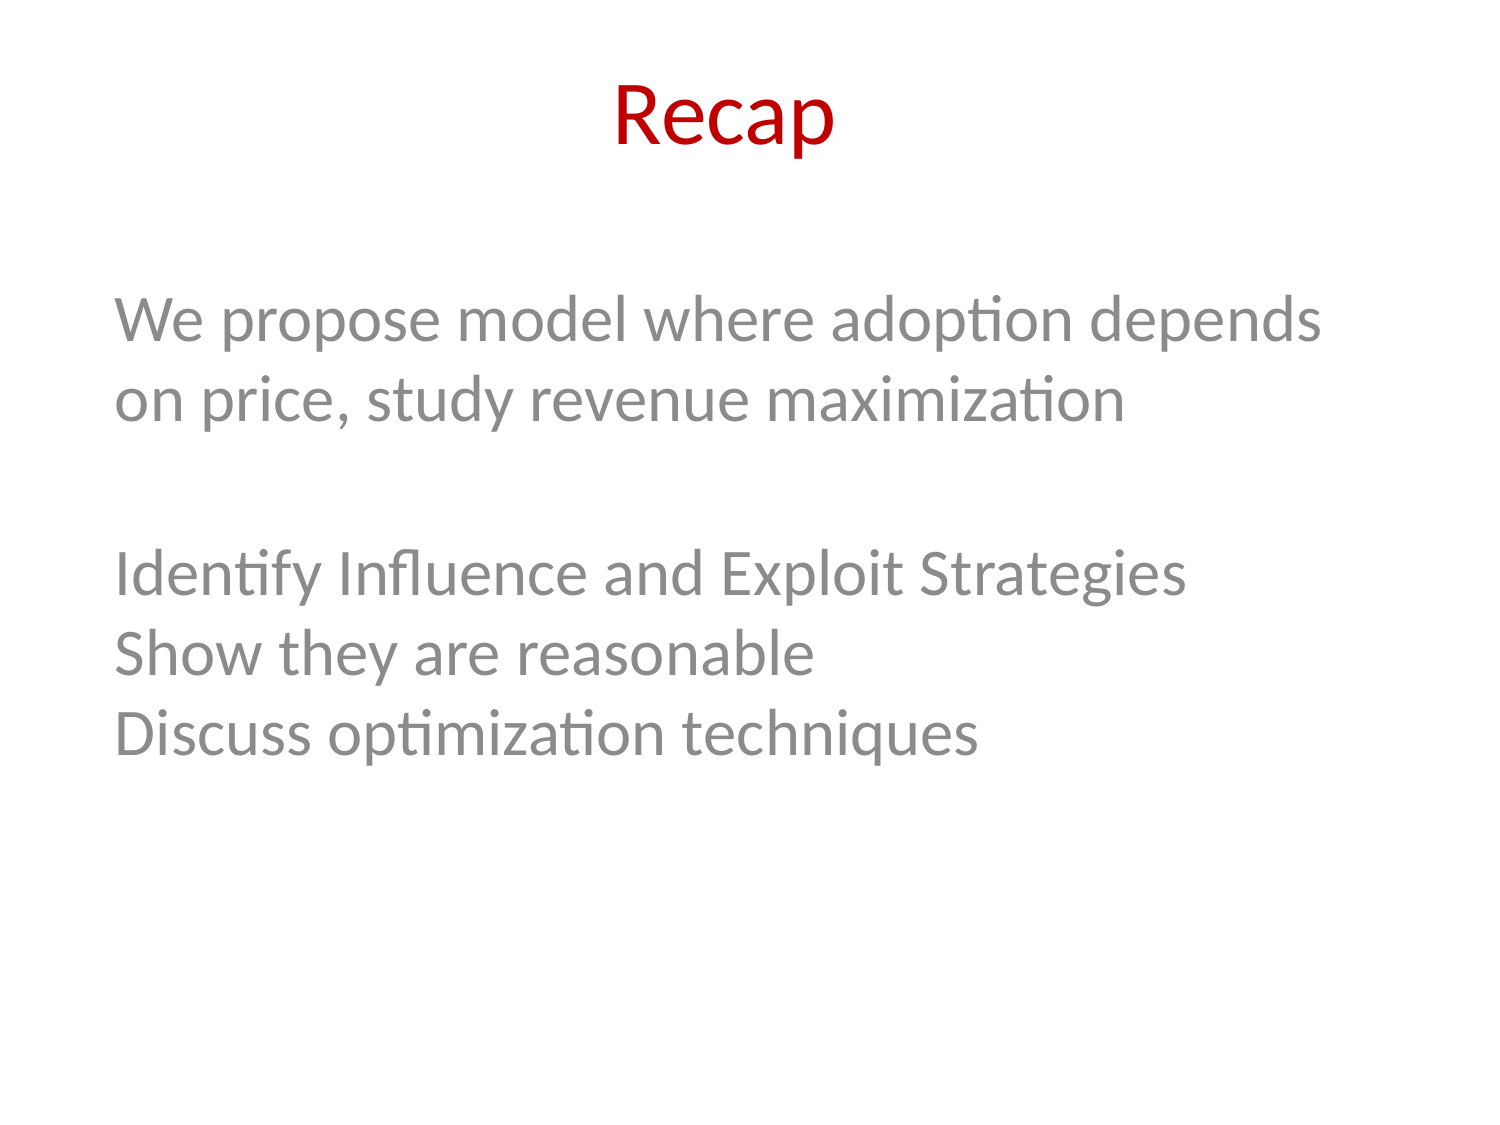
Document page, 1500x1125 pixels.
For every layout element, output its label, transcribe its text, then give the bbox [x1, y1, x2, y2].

subtitle We propose model where adoption depends on price, study revenue maximization Identify Influence and Exploit Strategies Show they are reasonable Discuss optimization techniques [99, 187, 1413, 1025]
title Recap [87, 24, 1363, 191]
